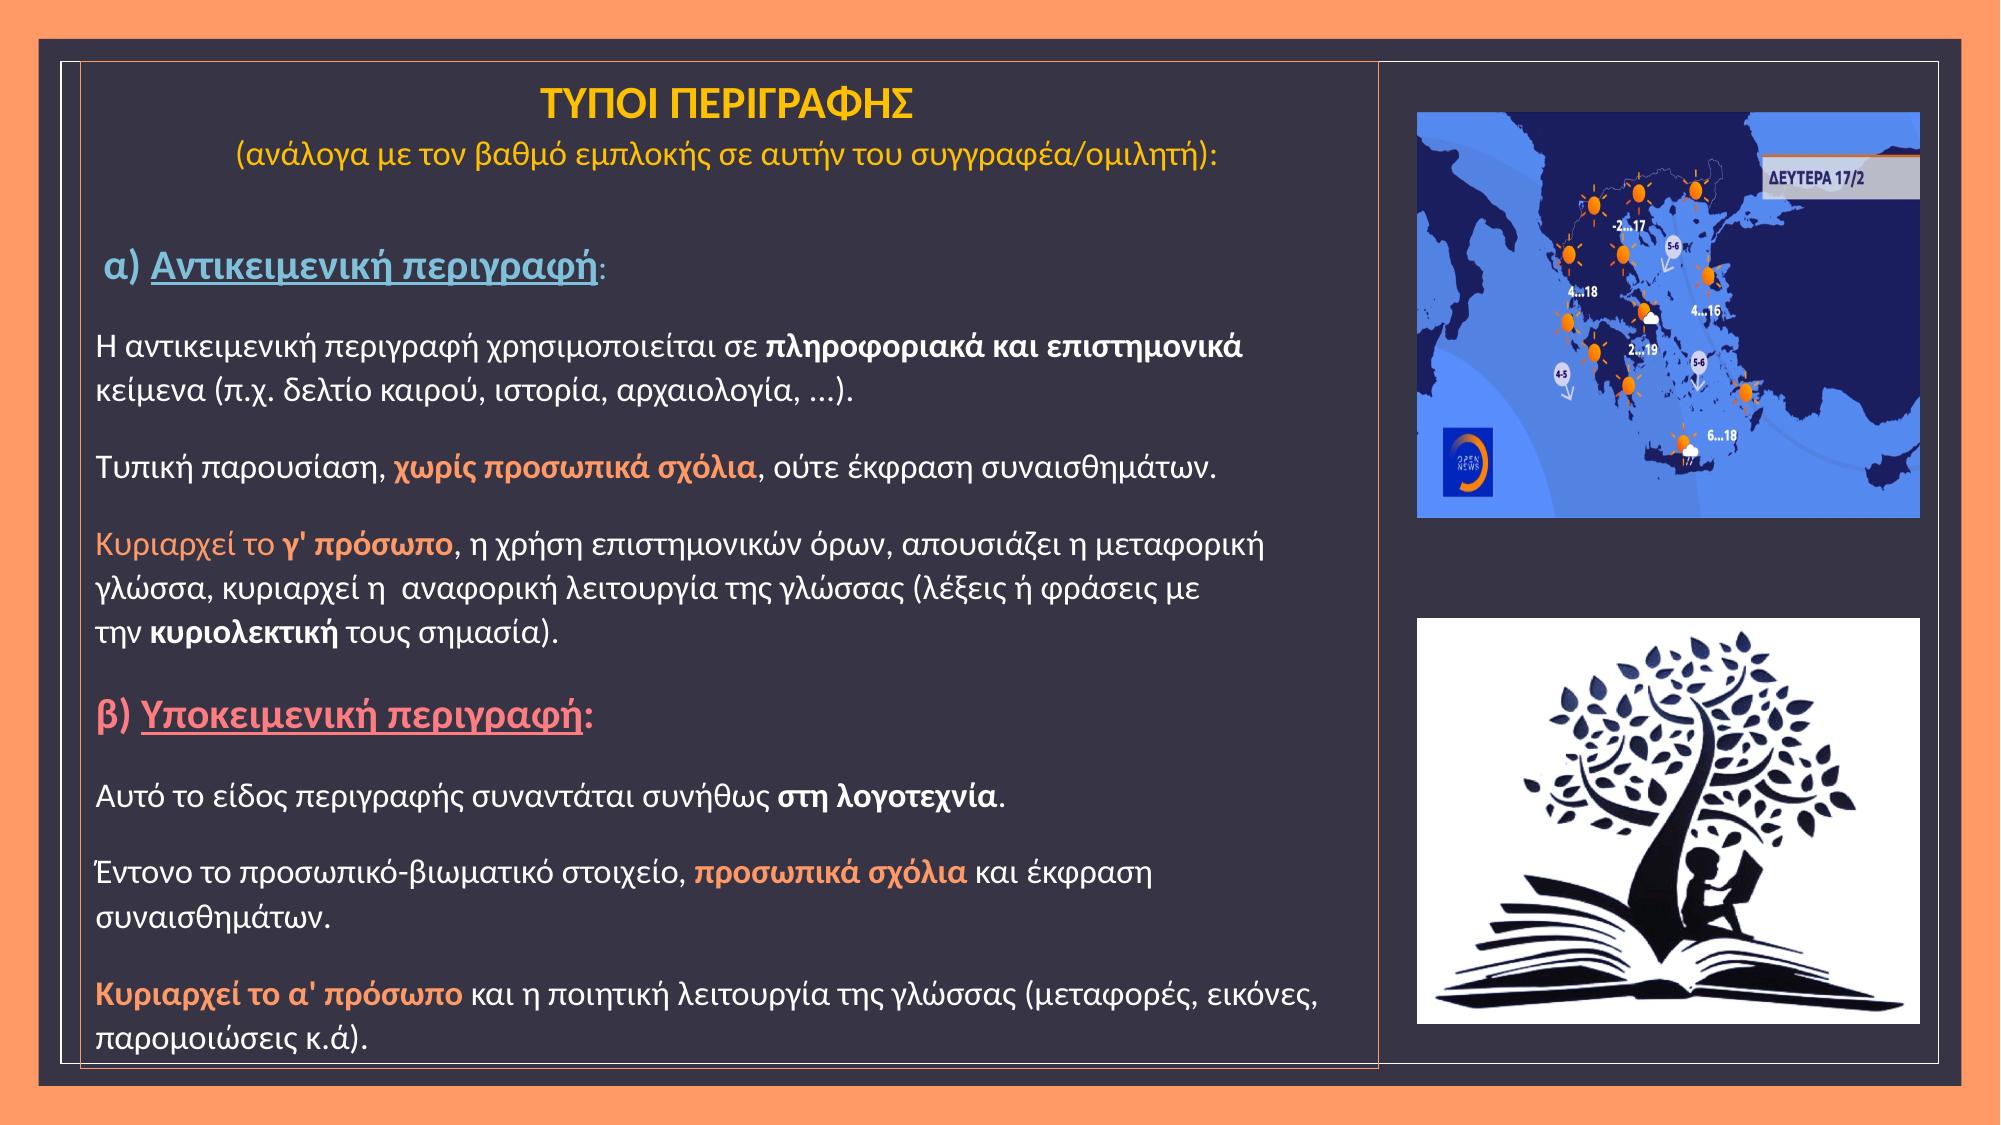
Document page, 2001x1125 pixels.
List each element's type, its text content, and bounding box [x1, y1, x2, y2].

picture [1417, 112, 1920, 518]
list ΤΥΠΟΙ ΠΕΡΙΓΡΑΦΗΣ (ανάλογα με τον βαθμό εμπλοκής σε αυτήν του συγγραφέα/ομιλητή): α) Αντικειμενική περιγραφή: Η αντικειμενική περιγραφή χρησιμοποιείται σε πληροφοριακά και επιστημονικά κείμενα (π.χ. δελτίο καιρού, ιστορία, αρχαιολογία, ...). Τυπική παρουσίαση, χωρίς προσωπικά σχόλια, ούτε έκφραση συναισθημάτων. Κυριαρχεί το γ' πρόσωπο, η χρήση επιστημονικών όρων, απουσιάζει η μεταφορική γλώσσα, κυριαρχεί η αναφορική λειτουργία της γλώσσας (λέξεις ή φράσεις με την κυριολεκτική τους σημασία). β) Υποκειμενική περιγραφή: Αυτό το είδος περιγραφής συναντάται συνήθως στη λογοτεχνία. Έντονο το προσωπικό-βιωματικό στοιχείο, προσωπικά σχόλια και έκφραση συναισθημάτων. Κυριαρχεί το α' πρόσωπο και η ποιητική λειτουργία της γλώσσας (μεταφορές, εικόνες, παρομοιώσεις κ.ά). [80, 61, 1379, 1069]
picture [1417, 618, 1920, 1024]
